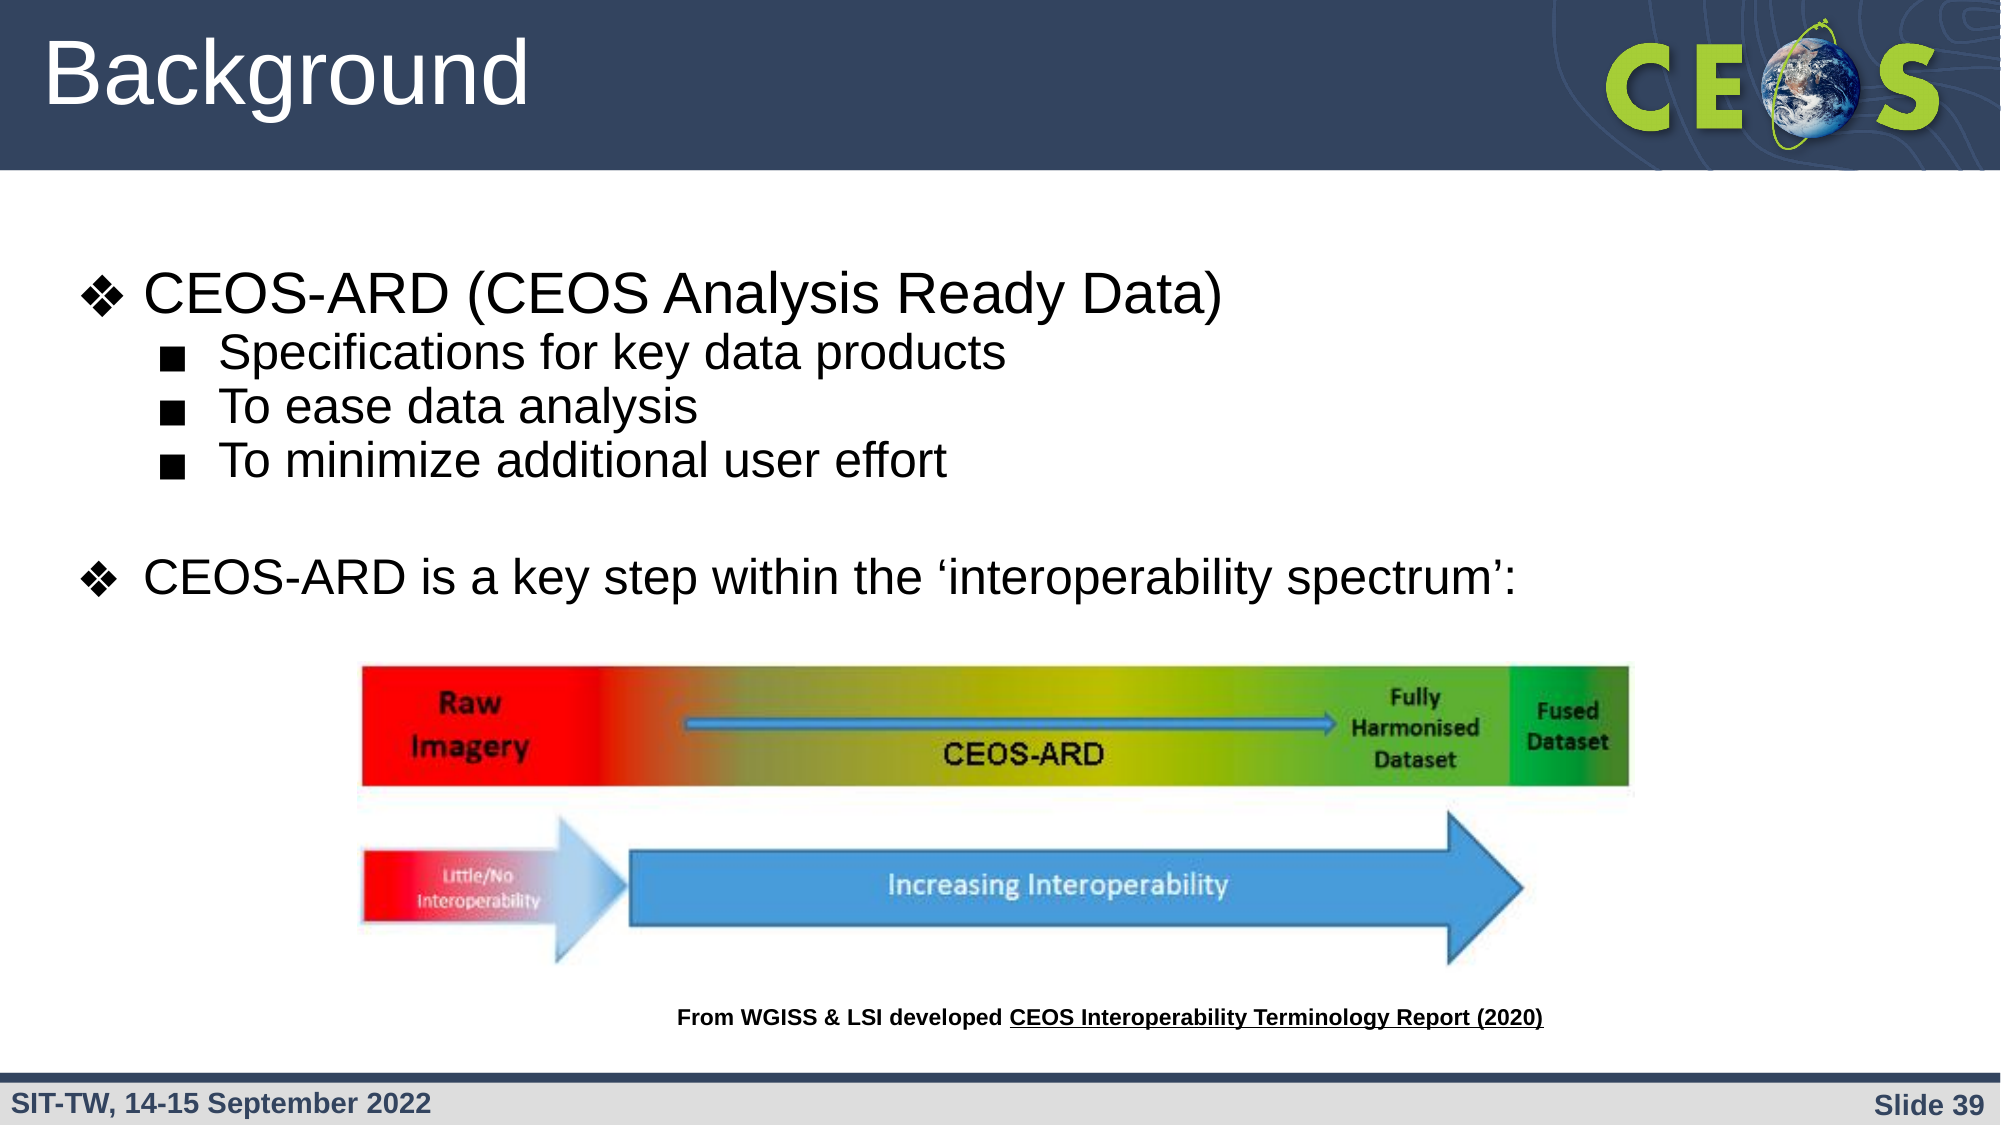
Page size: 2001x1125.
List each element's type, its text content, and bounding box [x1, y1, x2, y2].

text_box From WGISS & LSI developed CEOS Interoperability Terminology Report (2020) [665, 991, 1797, 1042]
title Background [27, 17, 1598, 160]
list CEOS-ARD (CEOS Analysis Ready Data) Specifications for key data products To ease data analysis To minimize additional user effort CEOS-ARD is a key step within the ‘interoperability spectrum’: [53, 255, 1939, 1021]
picture [1606, 18, 1939, 150]
picture [357, 661, 1635, 974]
